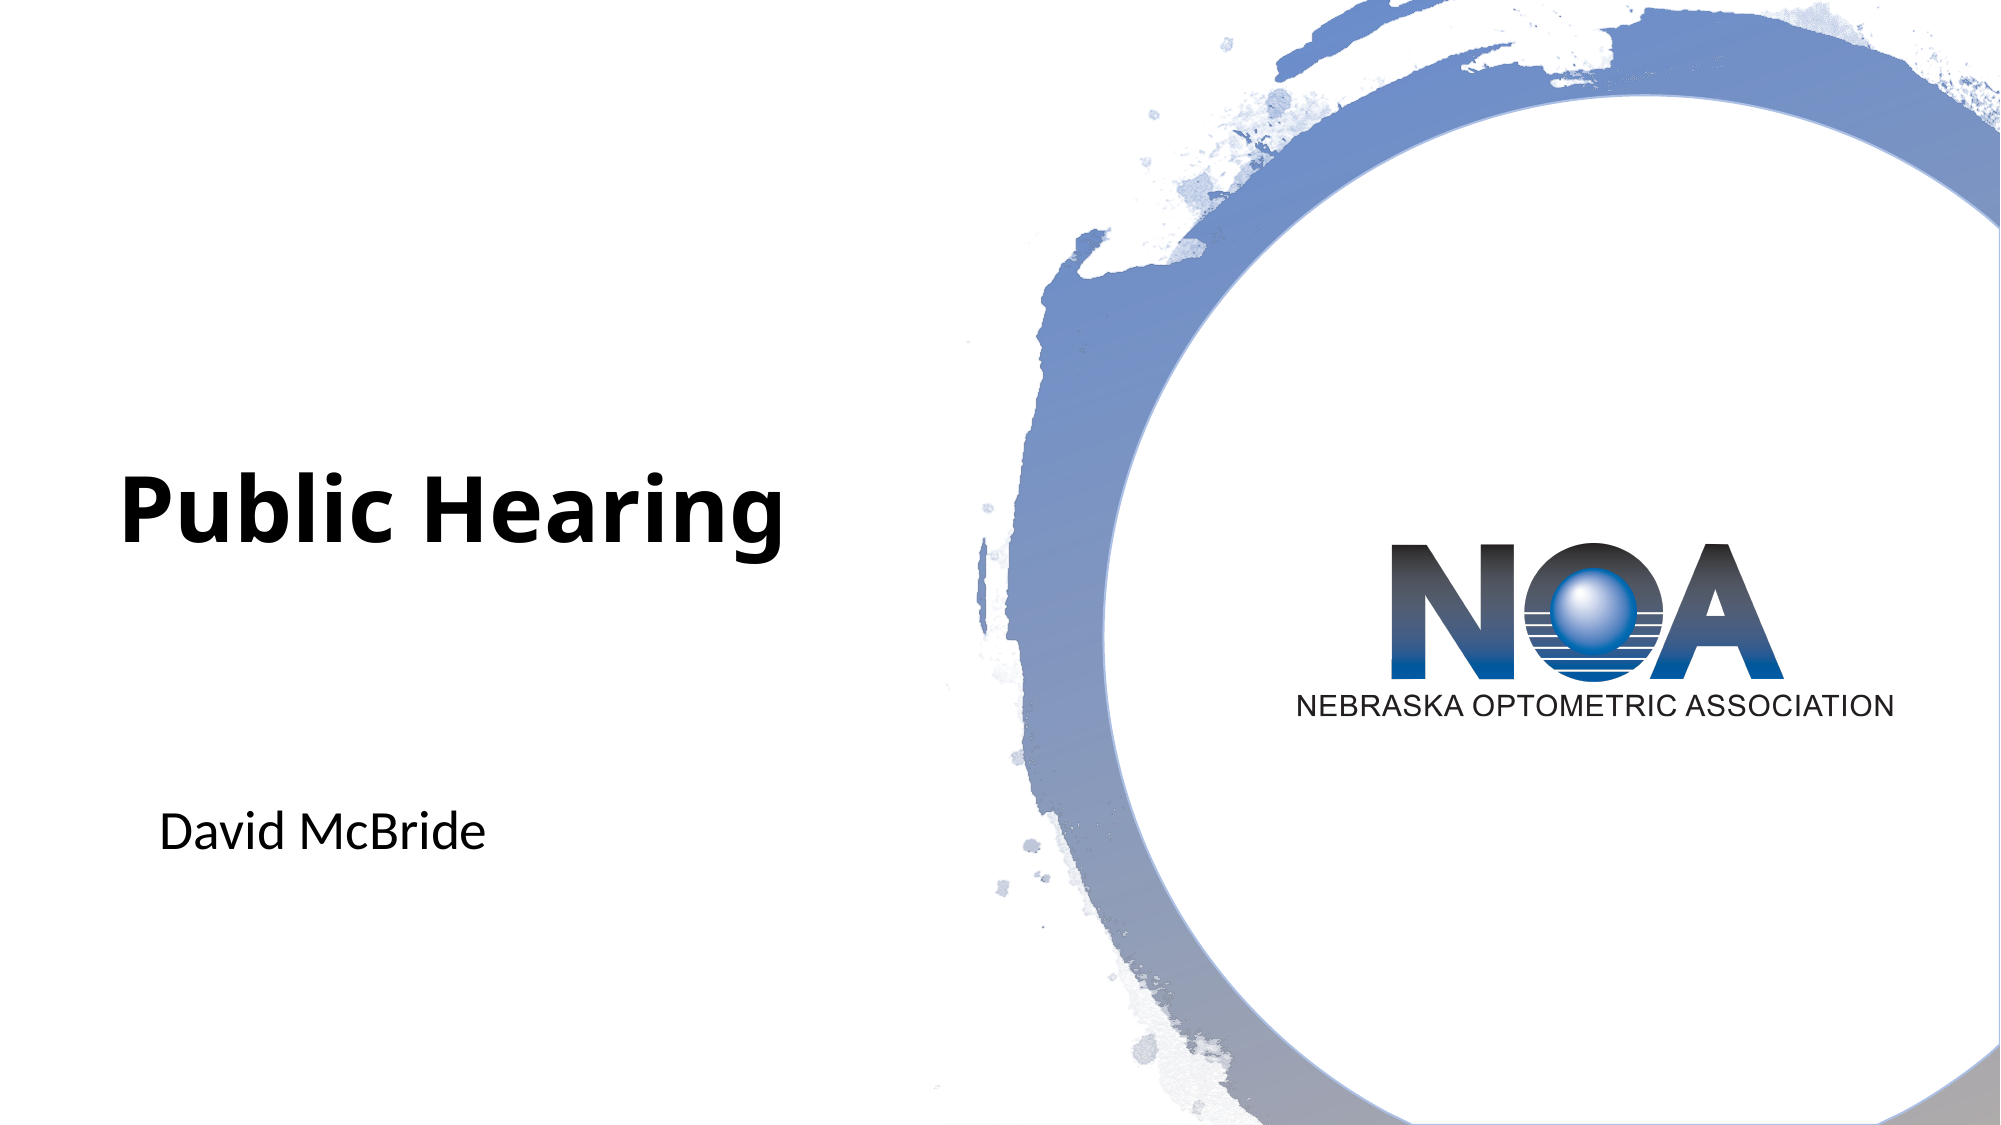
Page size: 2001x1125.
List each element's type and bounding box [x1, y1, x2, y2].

picture [0, 0, 2000, 1125]
list [1264, 543, 1945, 732]
